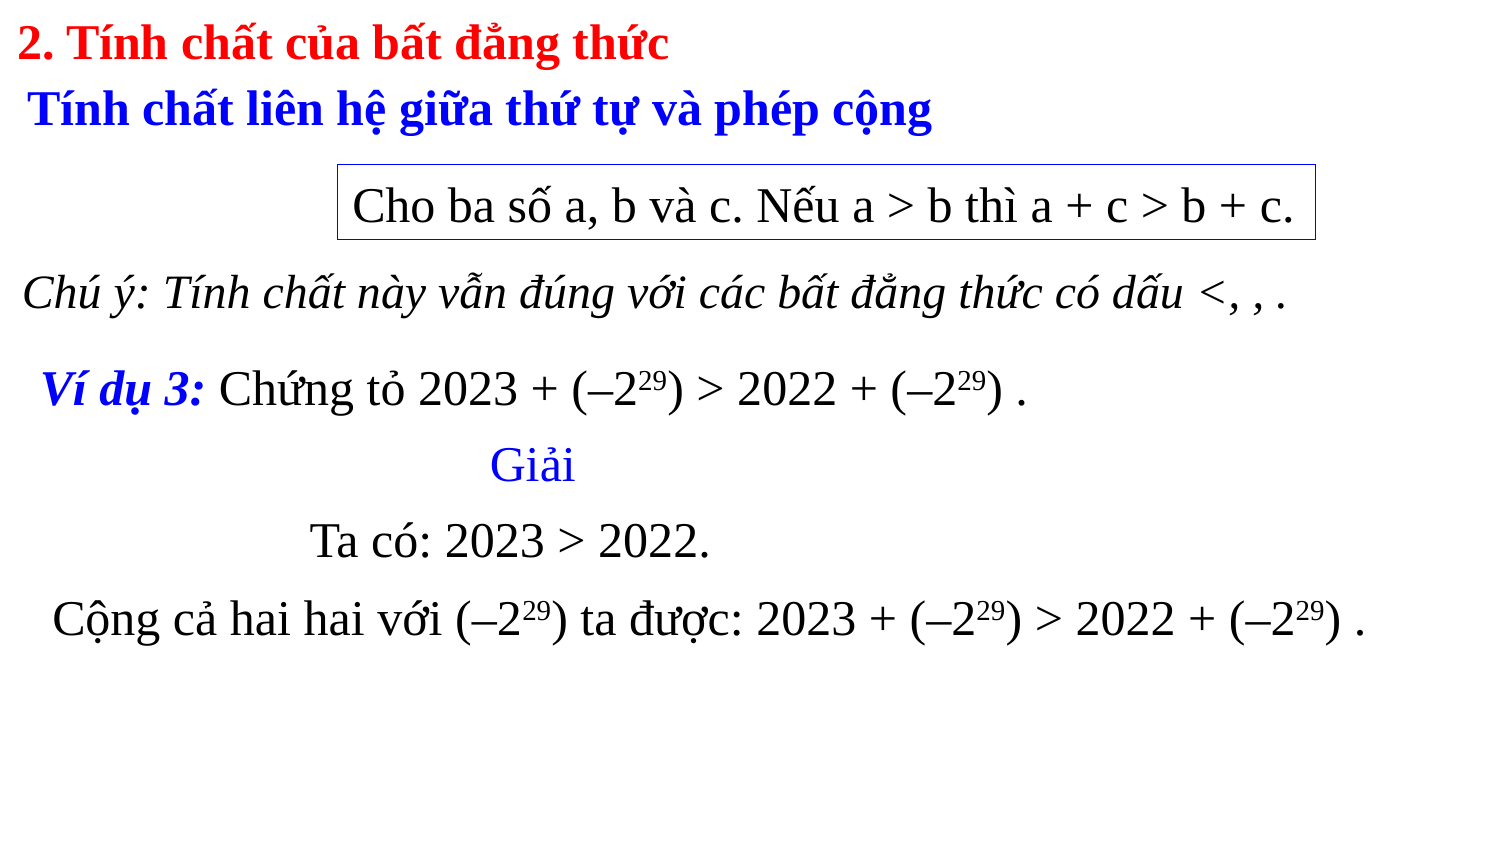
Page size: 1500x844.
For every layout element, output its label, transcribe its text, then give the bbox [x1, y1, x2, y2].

text_box Giải [474, 424, 630, 499]
text_box Ví dụ 3: Chứng tỏ 2023 + (–229) > 2022 + (–229) . [24, 348, 1350, 424]
text_box Ta có: 2023 > 2022. [294, 499, 750, 575]
text_box Tính chất liên hệ giữa thứ tự và phép cộng [12, 67, 988, 143]
text_box Cho ba số a, b và c. Nếu a > b thì a + c > b + c. [337, 164, 1316, 240]
text_box Cộng cả hai hai với (–229) ta được: 2023 + (–229) > 2022 + (–229) . [37, 578, 1396, 654]
text_box 2. Tính chất của bất đẳng thức [2, 2, 775, 77]
